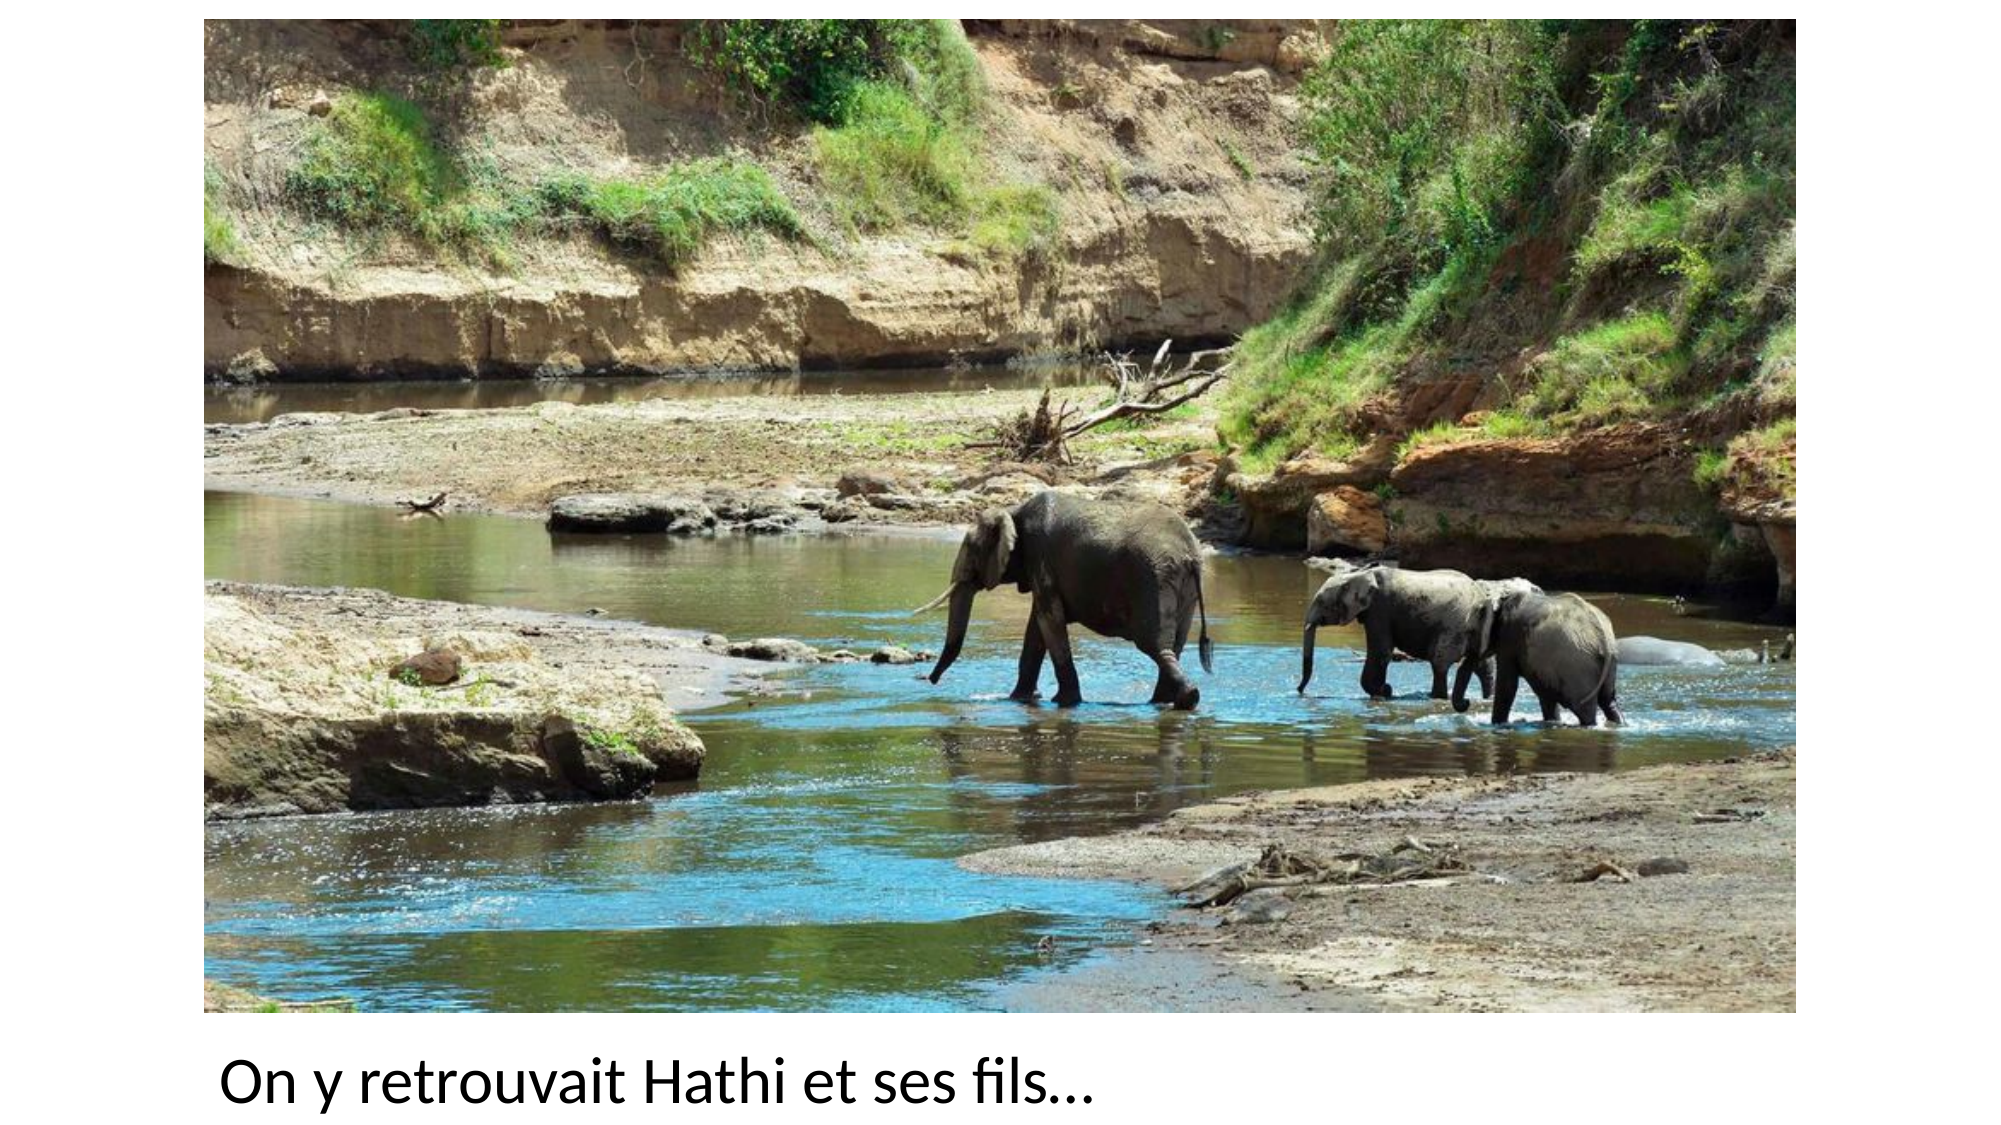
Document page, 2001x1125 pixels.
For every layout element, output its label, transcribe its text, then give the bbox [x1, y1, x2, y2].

text_box On y retrouvait Hathi et ses fils… [204, 1029, 1796, 1124]
picture [204, 19, 1796, 1013]
